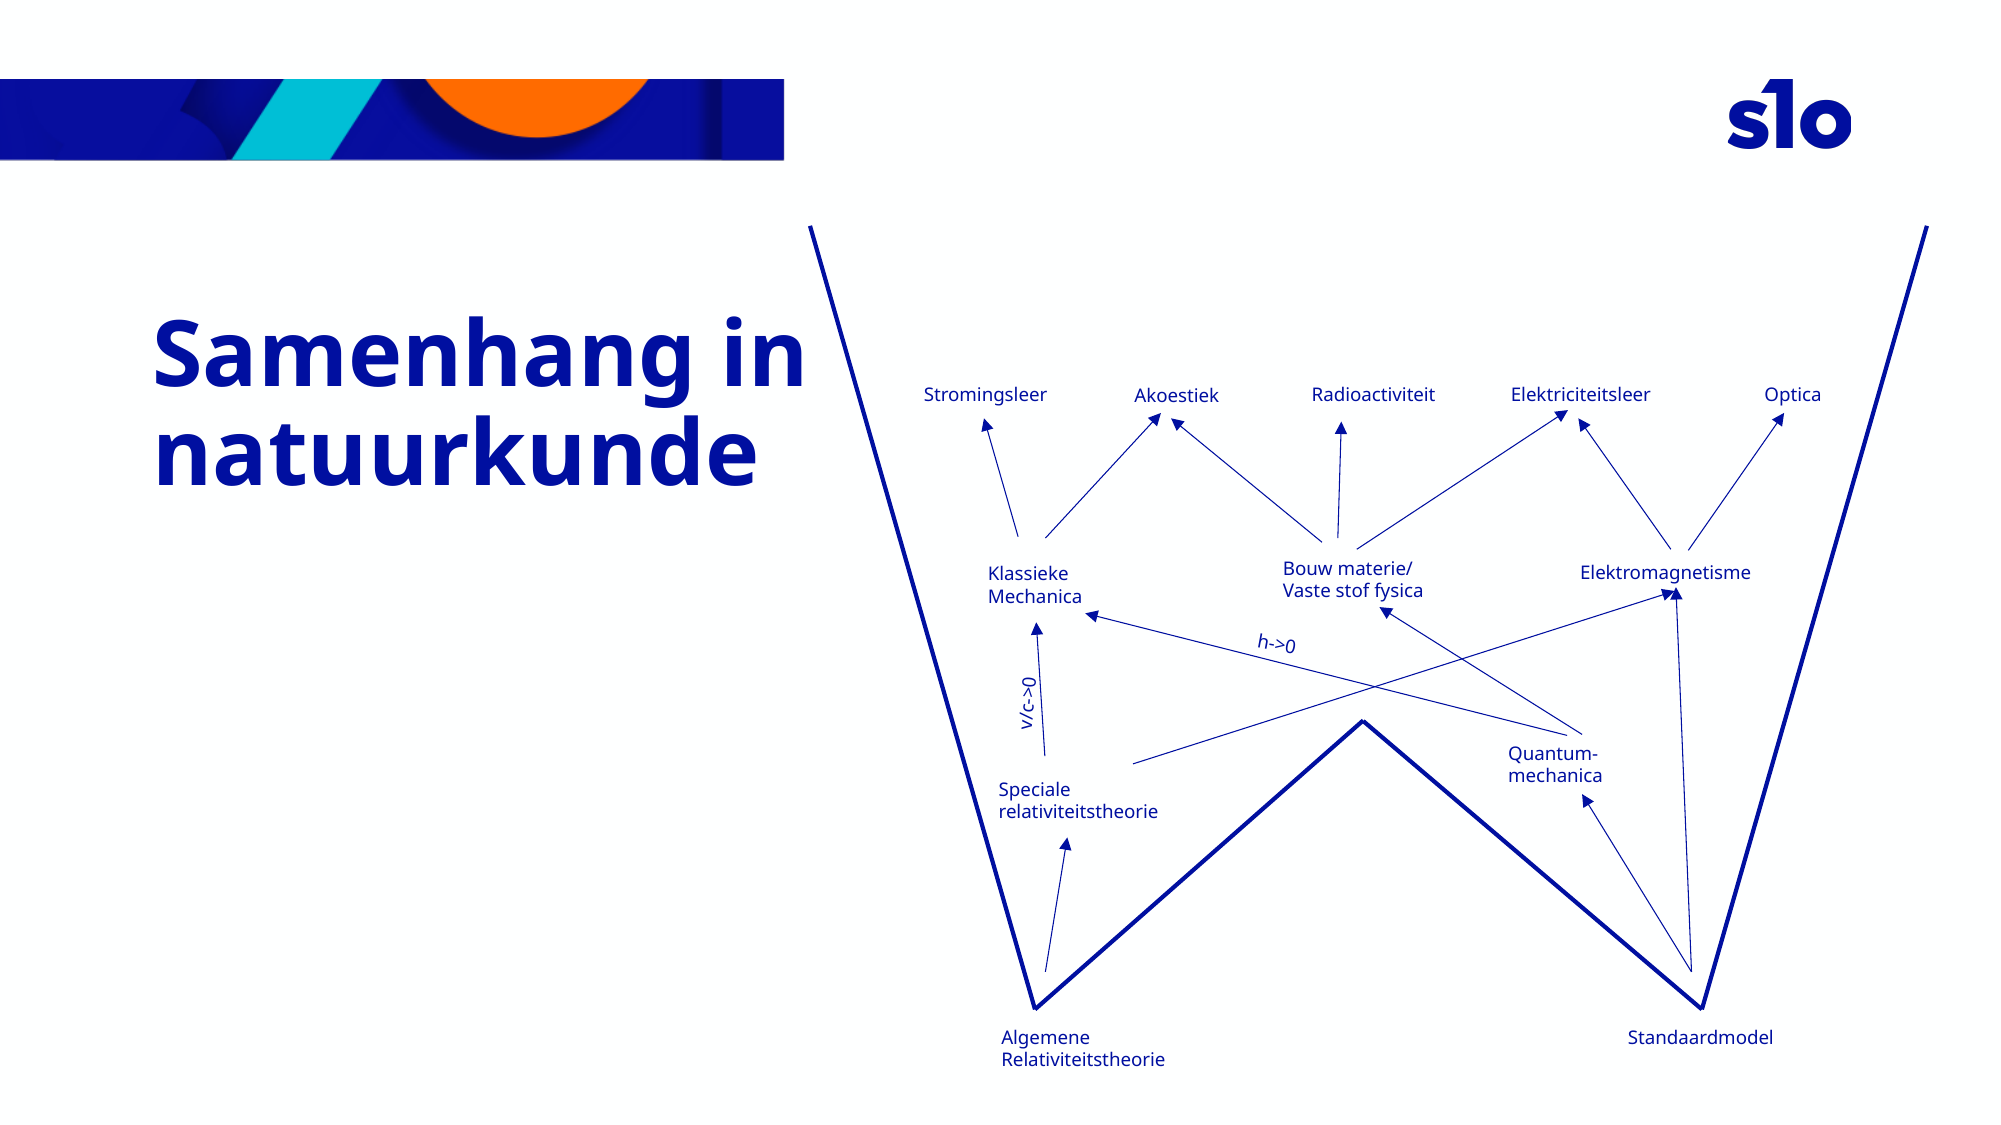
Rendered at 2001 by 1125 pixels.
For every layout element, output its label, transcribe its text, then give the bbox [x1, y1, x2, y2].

title Samenhang in natuurkunde [137, 299, 809, 704]
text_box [809, 225, 1927, 1079]
picture [0, 79, 785, 171]
